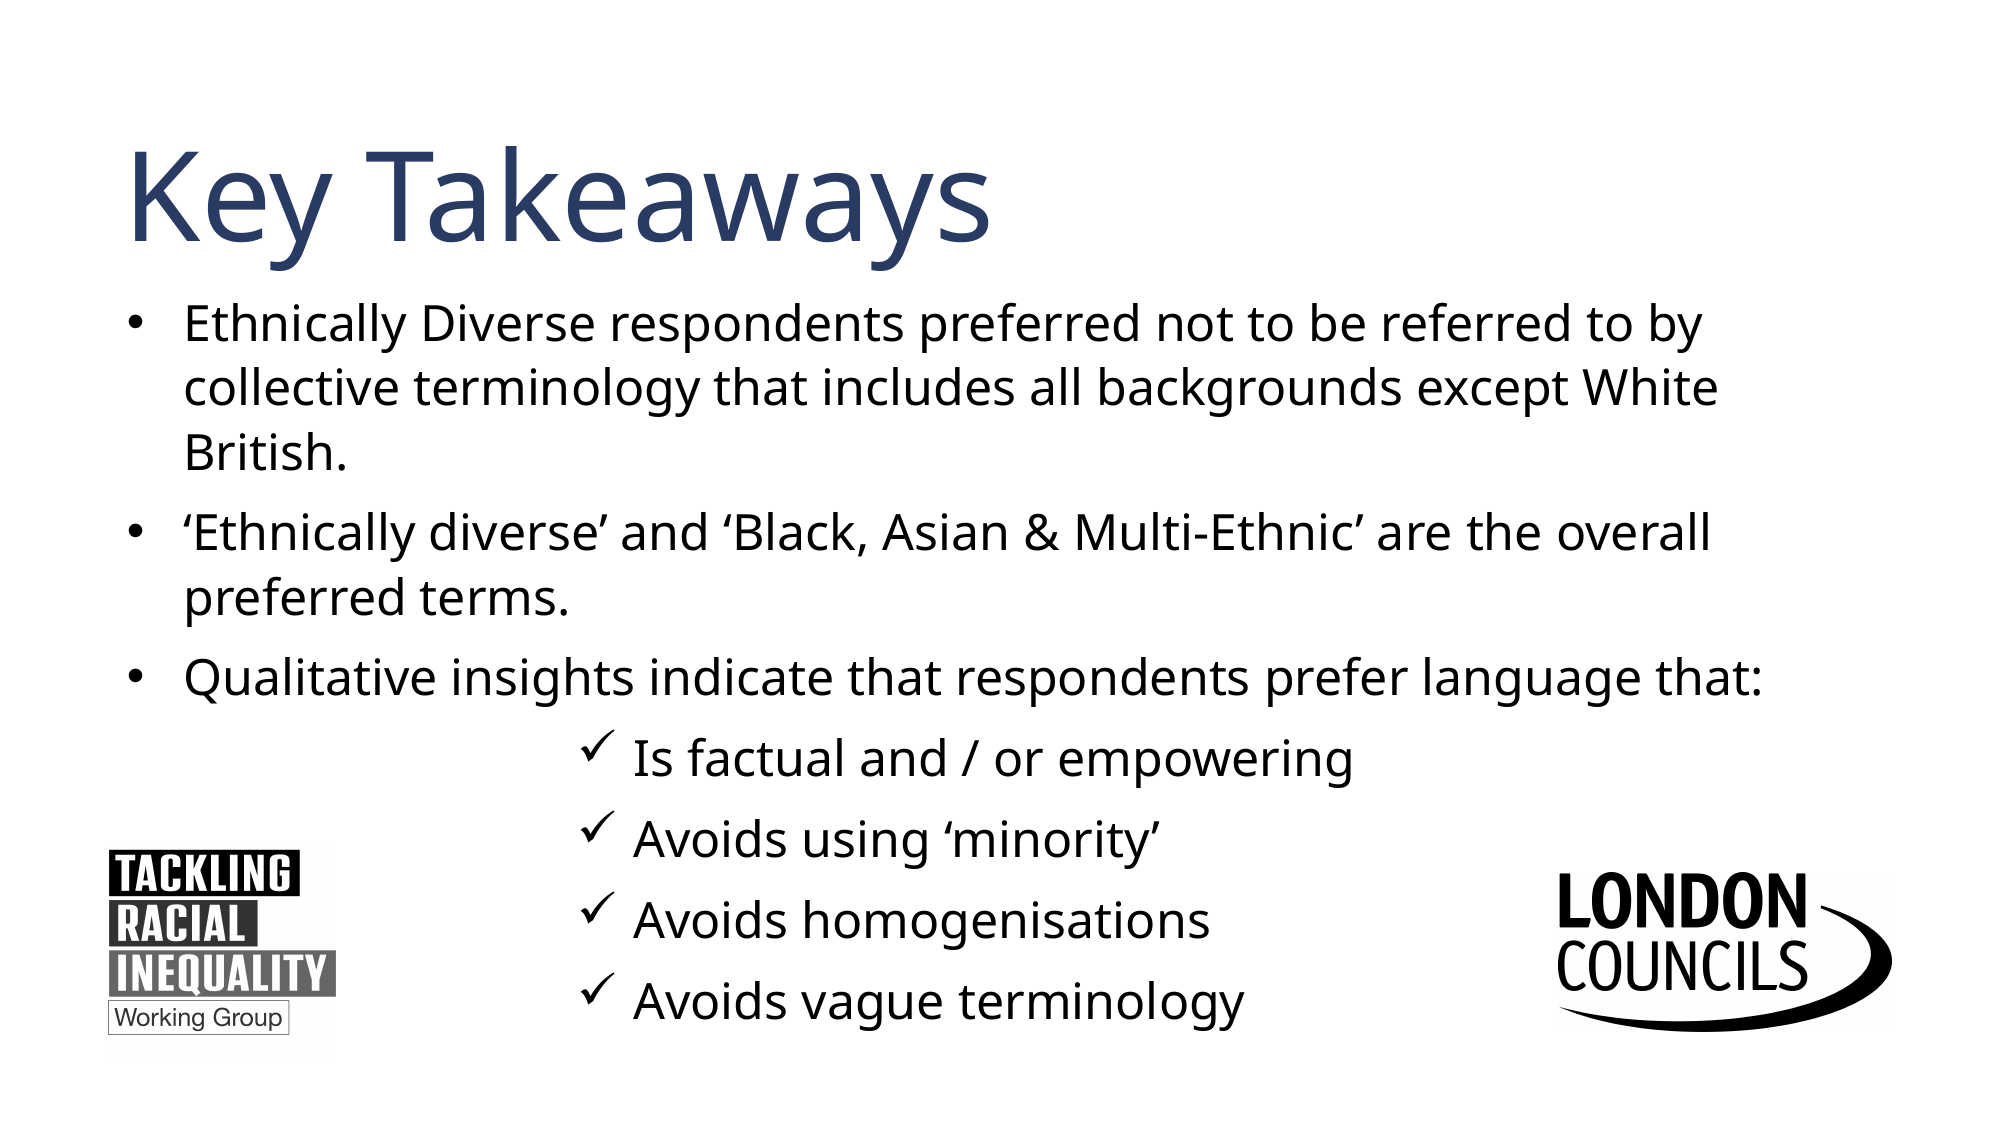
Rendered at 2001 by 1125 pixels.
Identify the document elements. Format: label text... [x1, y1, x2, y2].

picture [1558, 872, 1892, 1032]
picture [108, 847, 336, 1057]
text_box Ethnically Diverse respondents preferred not to be referred to by collective terminology that includes all backgrounds except White British. ‘Ethnically diverse’ and ‘Black, Asian & Multi-Ethnic’ are the overall preferred terms. Qualitative insights indicate that respondents prefer language that: Is factual and / or empowering Avoids using ‘minority’ Avoids homogenisations Avoids vague terminology [112, 279, 1833, 1099]
subtitle Key Takeaways [108, 126, 1609, 847]
